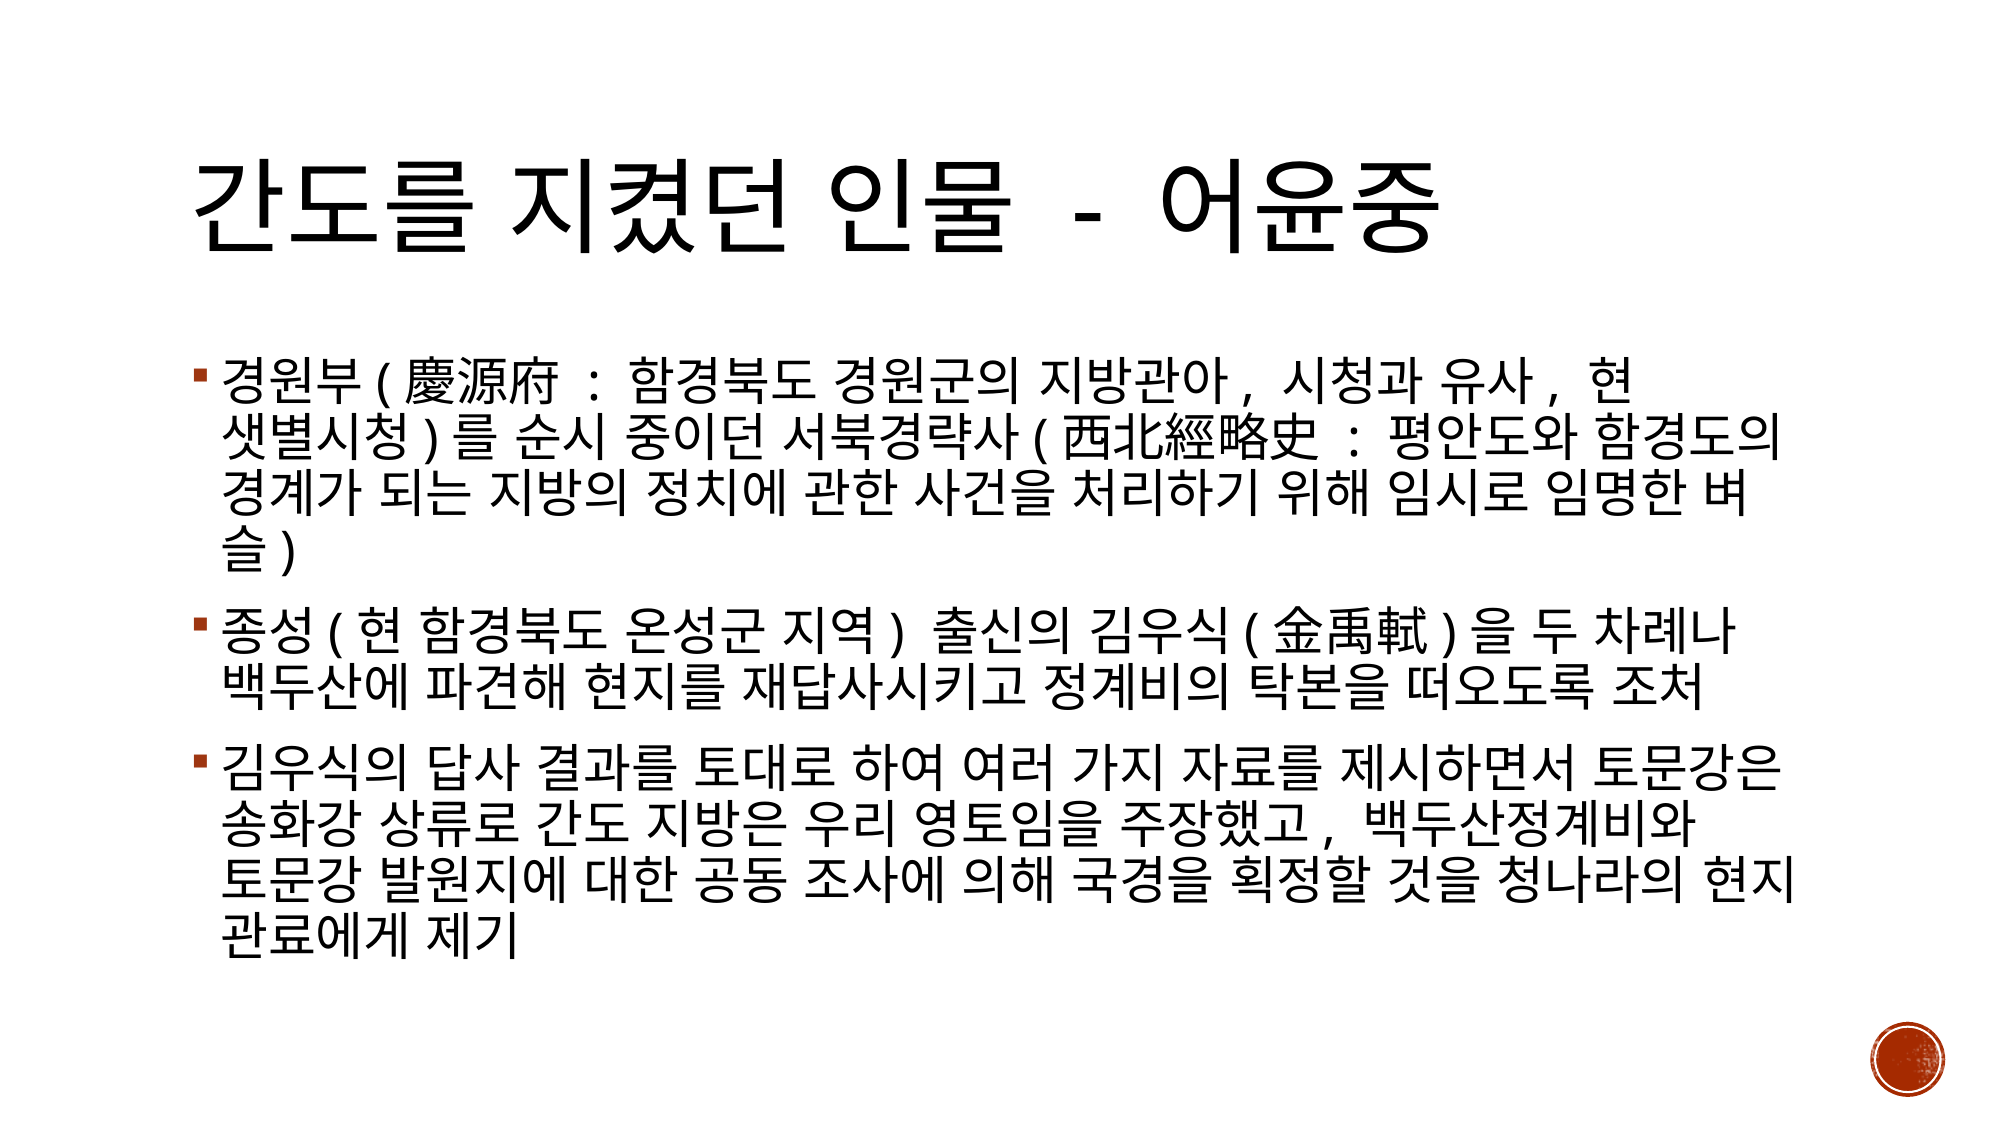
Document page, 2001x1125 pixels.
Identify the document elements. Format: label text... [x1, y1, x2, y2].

title 간도를 지켰던 인물 - 어윤중 [175, 79, 1826, 344]
list 경원부(慶源府 : 함경북도 경원군의 지방관아, 시청과 유사, 현 샛별시청)를 순시 중이던 서북경략사(西北經略史 : 평안도와 함경도의 경계가 되는 지방의 정치에 관한 사건을 처리하기 위해 임시로 임명한 벼슬) 종성(현 함경북도 온성군 지역) 출신의 김우식(金禹軾)을 두 차례나 백두산에 파견해 현지를 재답사시키고 정계비의 탁본을 떠오도록 조처 김우식의 답사 결과를 토대로 하여 여러 가지 자료를 제시하면서 토문강은 송화강 상류로 간도 지방은 우리 영토임을 주장했고, 백두산정계비와 토문강 발원지에 대한 공동 조사에 의해 국경을 획정할 것을 청나라의 현지 관료에게 제기 [175, 348, 1826, 1013]
